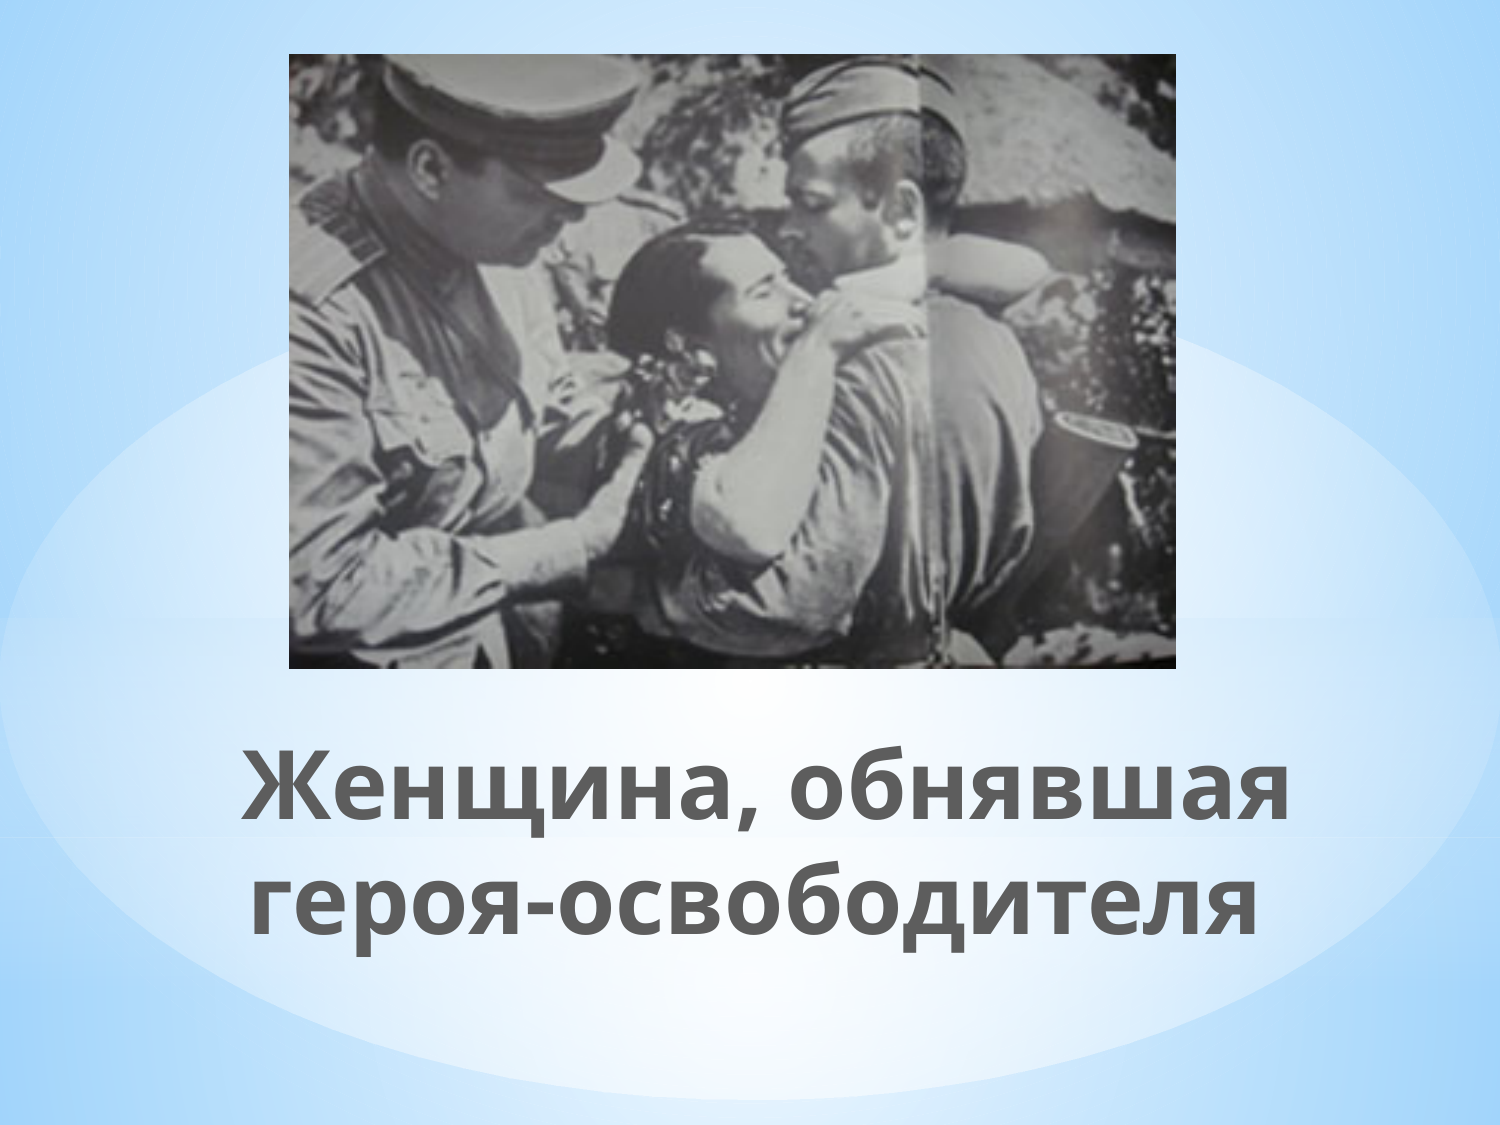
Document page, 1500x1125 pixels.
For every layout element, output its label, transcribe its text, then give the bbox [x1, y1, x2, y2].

title Женщина, обнявшая героя-освободителя [194, 716, 1341, 1071]
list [288, 54, 1176, 670]
